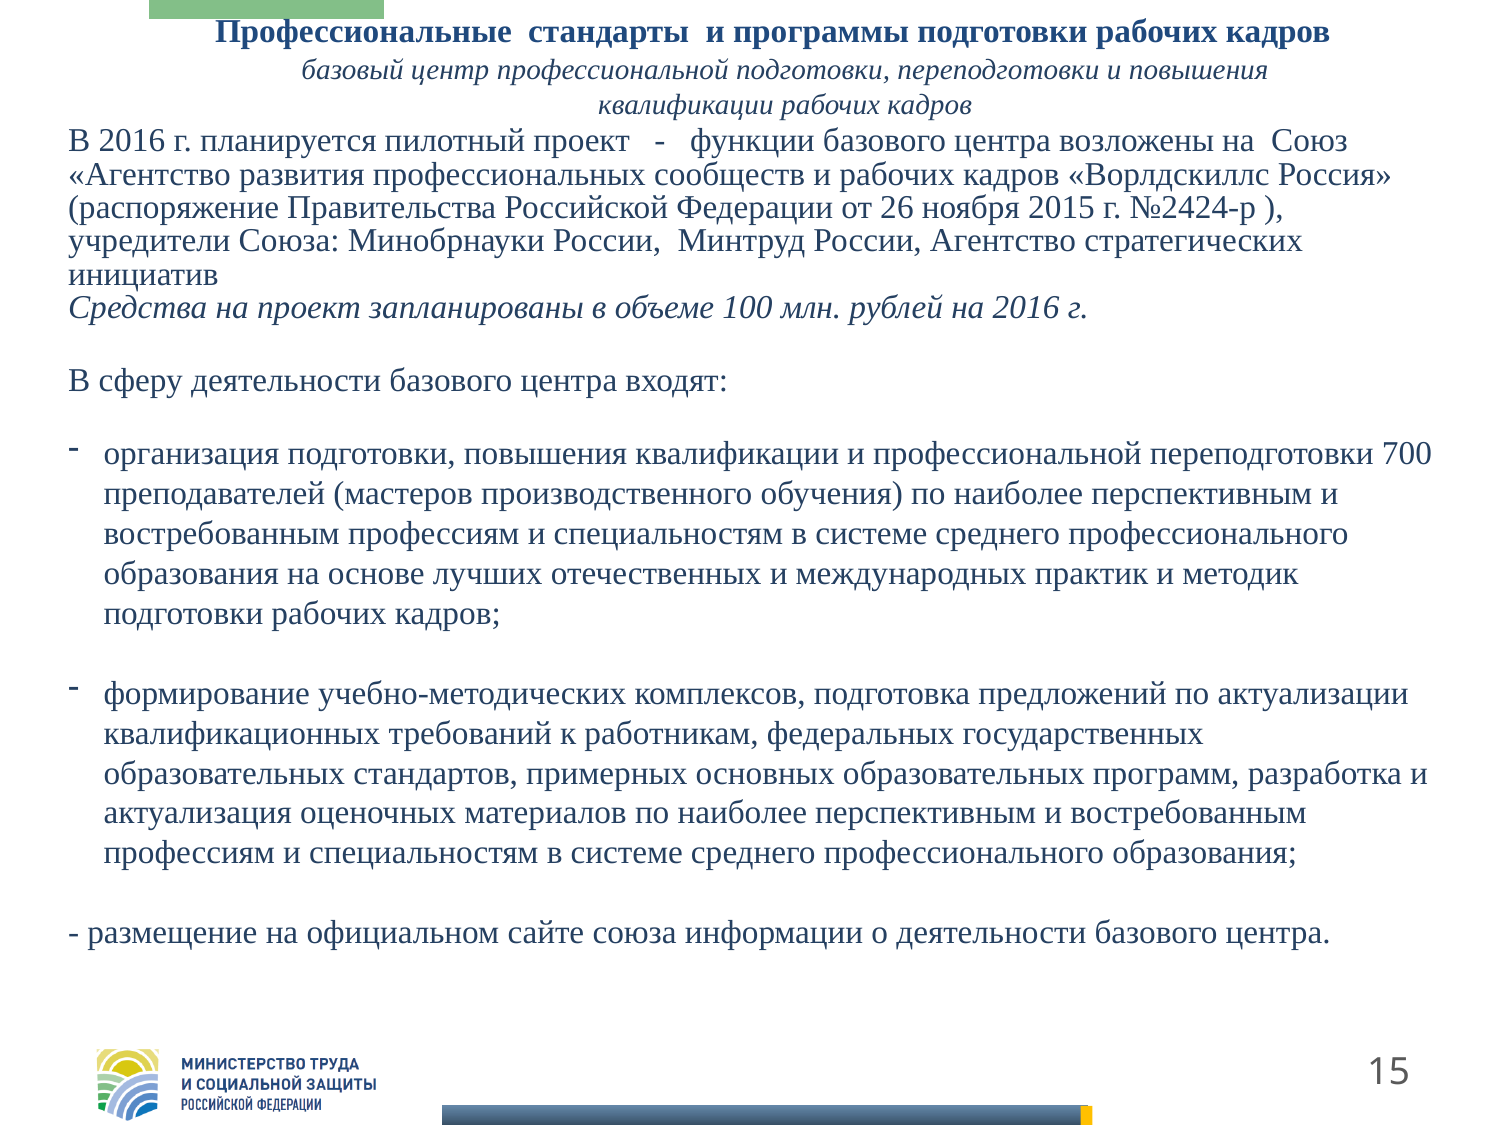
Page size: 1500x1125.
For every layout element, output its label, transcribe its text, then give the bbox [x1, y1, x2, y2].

picture [88, 1043, 385, 1125]
text_box [442, 1105, 1079, 1125]
text_box В 2016 г. планируется пилотный проект - функции базового центра возложены на Союз «Агентство развития профессиональных сообществ и рабочих кадров «Ворлдскиллс Россия» (распоряжение Правительства Российской Федерации от 26 ноября 2015 г. №2424-р ), учредители Союза: Минобрнауки России, Минтруд России, Агентство стратегических инициатив Средства на проект запланированы в объеме 100 млн. рублей на 2016 г. В сферу деятельности базового центра входят: организация подготовки, повышения квалификации и профессиональной переподготовки 700 преподавателей (мастеров производственного обучения) по наиболее перспективным и востребованным профессиям и специальностям в системе среднего профессионального образования на основе лучших отечественных и международных практик и методик подготовки рабочих кадров; формирование учебно-методических комплексов, подготовка предложений по актуализации квалификационных требований к работникам, федеральных государственных образовательных стандартов, примерных основных образовательных программ, разработка и актуализация оценочных материалов по наиболее перспективным и востребованным профессиям и специальностям в системе среднего профессионального образования; - размещение на официальном сайте союза информации о деятельности базового центра. [53, 91, 1465, 958]
text_box базовый центр профессиональной подготовки, переподготовки и повышения квалификации рабочих кадров [253, 42, 1317, 128]
picture [149, 0, 385, 19]
text_box 15 [1074, 1042, 1425, 1103]
text_box Профессиональные стандарты и программы подготовки рабочих кадров [47, 19, 1500, 91]
text_box [1079, 1104, 1094, 1125]
